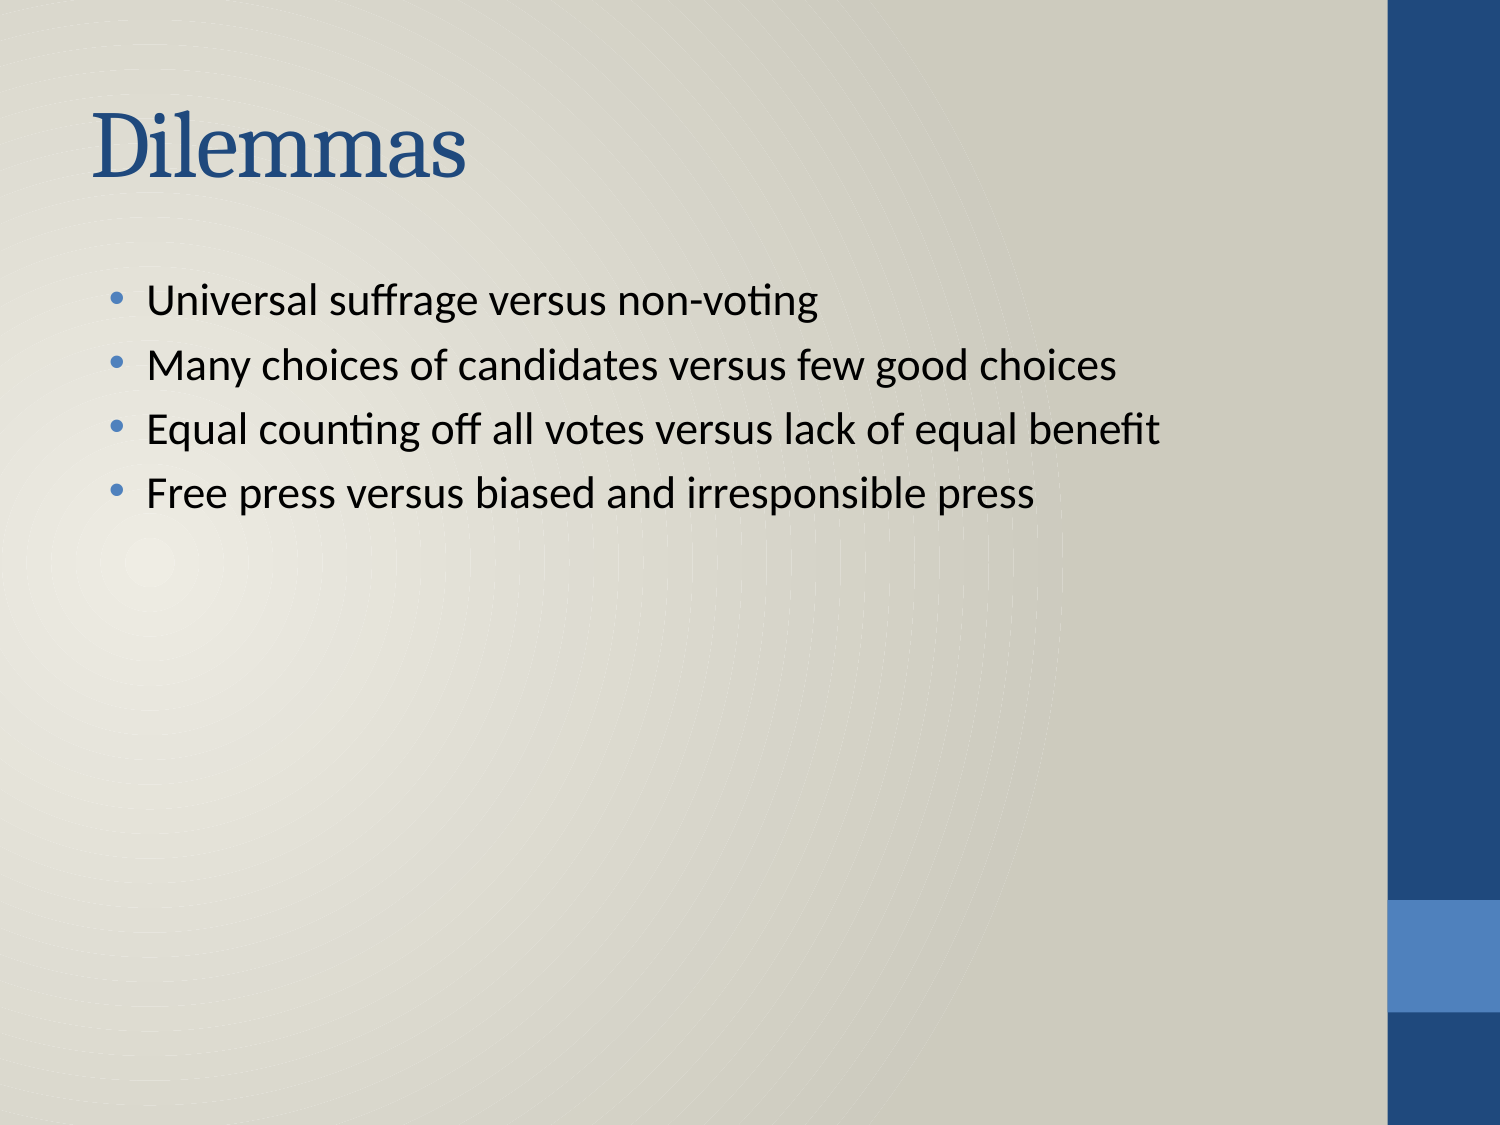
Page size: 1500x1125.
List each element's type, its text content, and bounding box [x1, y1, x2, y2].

list Universal suffrage versus non-voting Many choices of candidates versus few good choices Equal counting off all votes versus lack of equal benefit Free press versus biased and irresponsible press [75, 262, 1325, 1050]
title Dilemmas [75, 45, 1325, 233]
